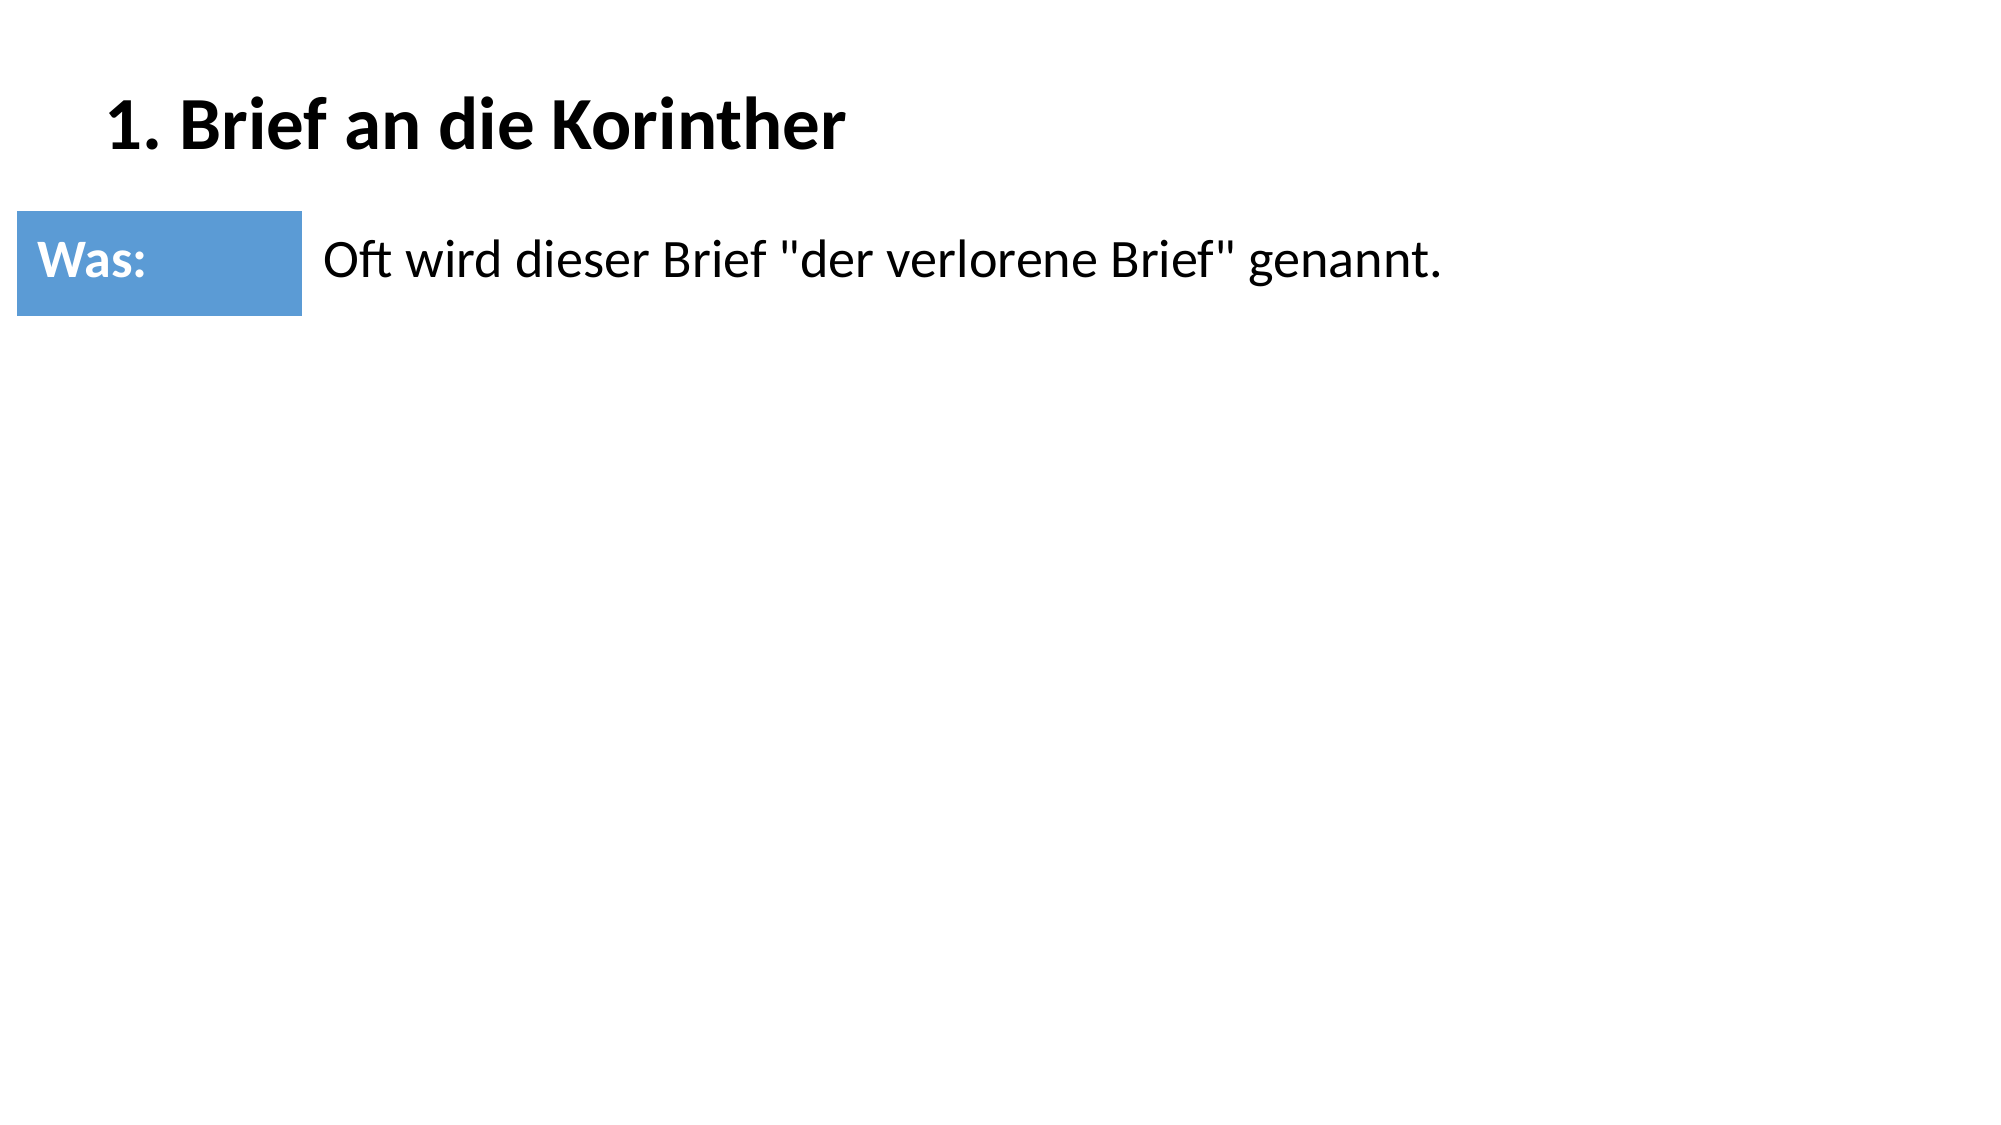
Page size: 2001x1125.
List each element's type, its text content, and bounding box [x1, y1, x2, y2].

table_header Oft wird dieser Brief "der verlorene Brief" genannt. [304, 211, 1974, 316]
table_header Was: [17, 211, 302, 316]
text_box 1. Brief an die Korinther [89, 67, 864, 172]
